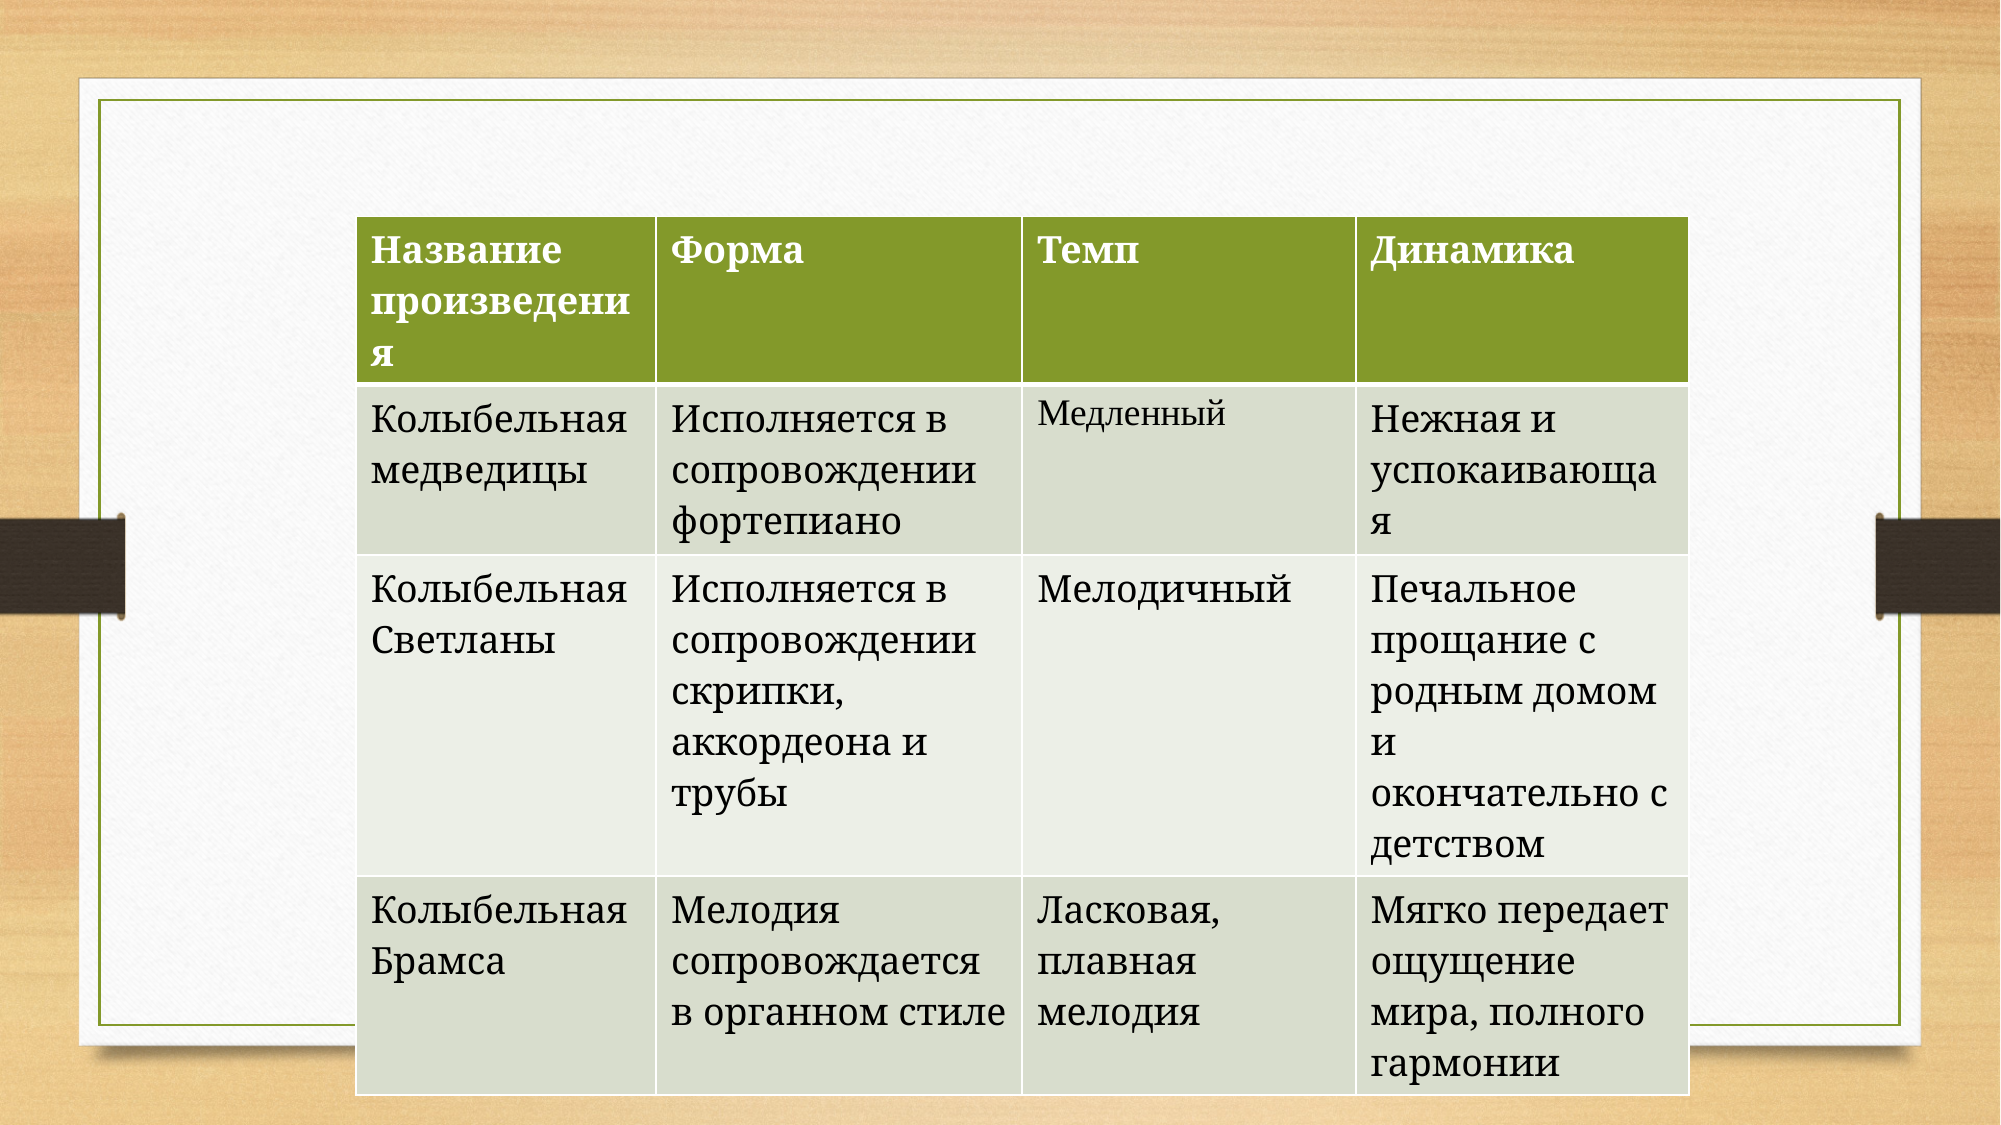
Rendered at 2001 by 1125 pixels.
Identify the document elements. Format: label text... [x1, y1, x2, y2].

table_cell Мягко передает ощущение мира, полного гармонии [1357, 877, 1688, 1094]
picture [0, 0, 2001, 1125]
table_header Форма [657, 217, 1021, 382]
table_header Темп [1023, 217, 1355, 382]
table_cell Ласковая, плавная мелодия [1023, 877, 1355, 1094]
table_header Название произведения [357, 217, 655, 382]
table_cell Исполняется в сопровождении скрипки, аккордеона и трубы [657, 556, 1021, 875]
table_cell Печальное прощание с родным домом и окончательно с детством [1357, 556, 1688, 875]
table_cell Мелодичный [1023, 556, 1355, 875]
table_cell Колыбельная Светланы [357, 556, 655, 875]
table_cell Мелодия сопровождается в органном стиле [657, 877, 1021, 1094]
table_cell Нежная и успокаивающая [1357, 387, 1688, 554]
table_cell Колыбельная Брамса [357, 877, 655, 1094]
table_cell Исполняется в сопровождении фортепиано [657, 387, 1021, 554]
table_cell Медленный [1023, 387, 1355, 554]
table_cell Колыбельная медведицы [357, 387, 655, 554]
table_header Динамика [1357, 217, 1688, 382]
